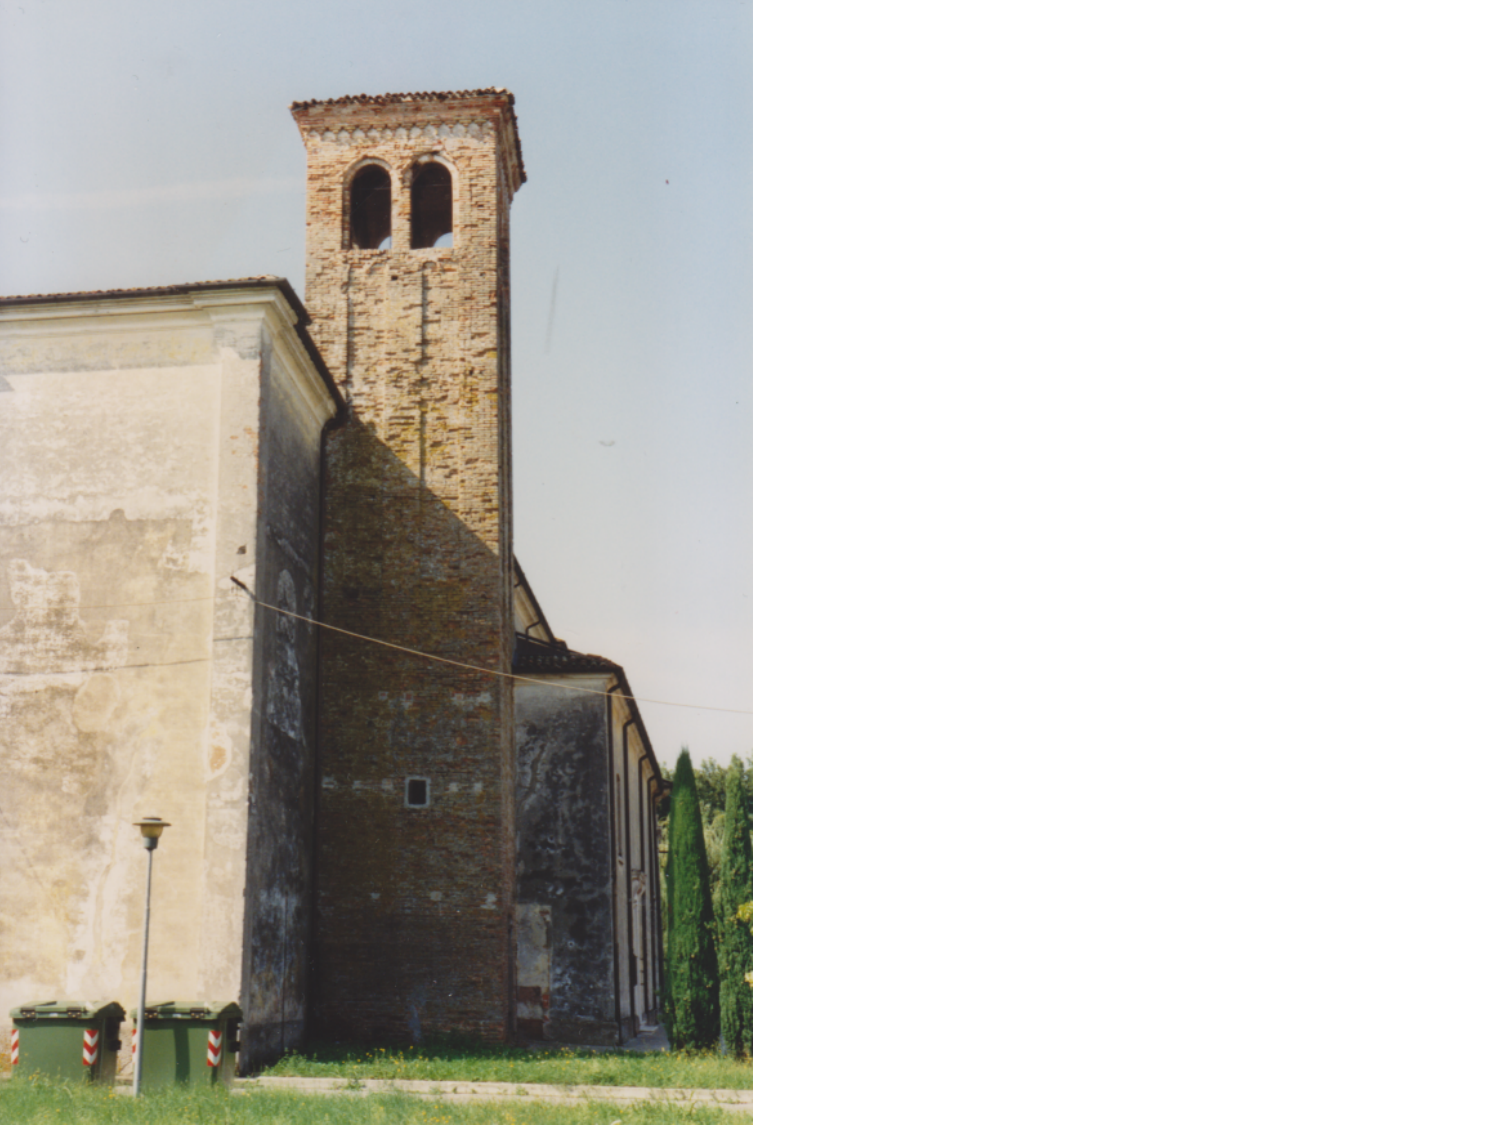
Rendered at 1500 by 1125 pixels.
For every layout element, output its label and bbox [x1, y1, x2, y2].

list [0, 0, 753, 1125]
